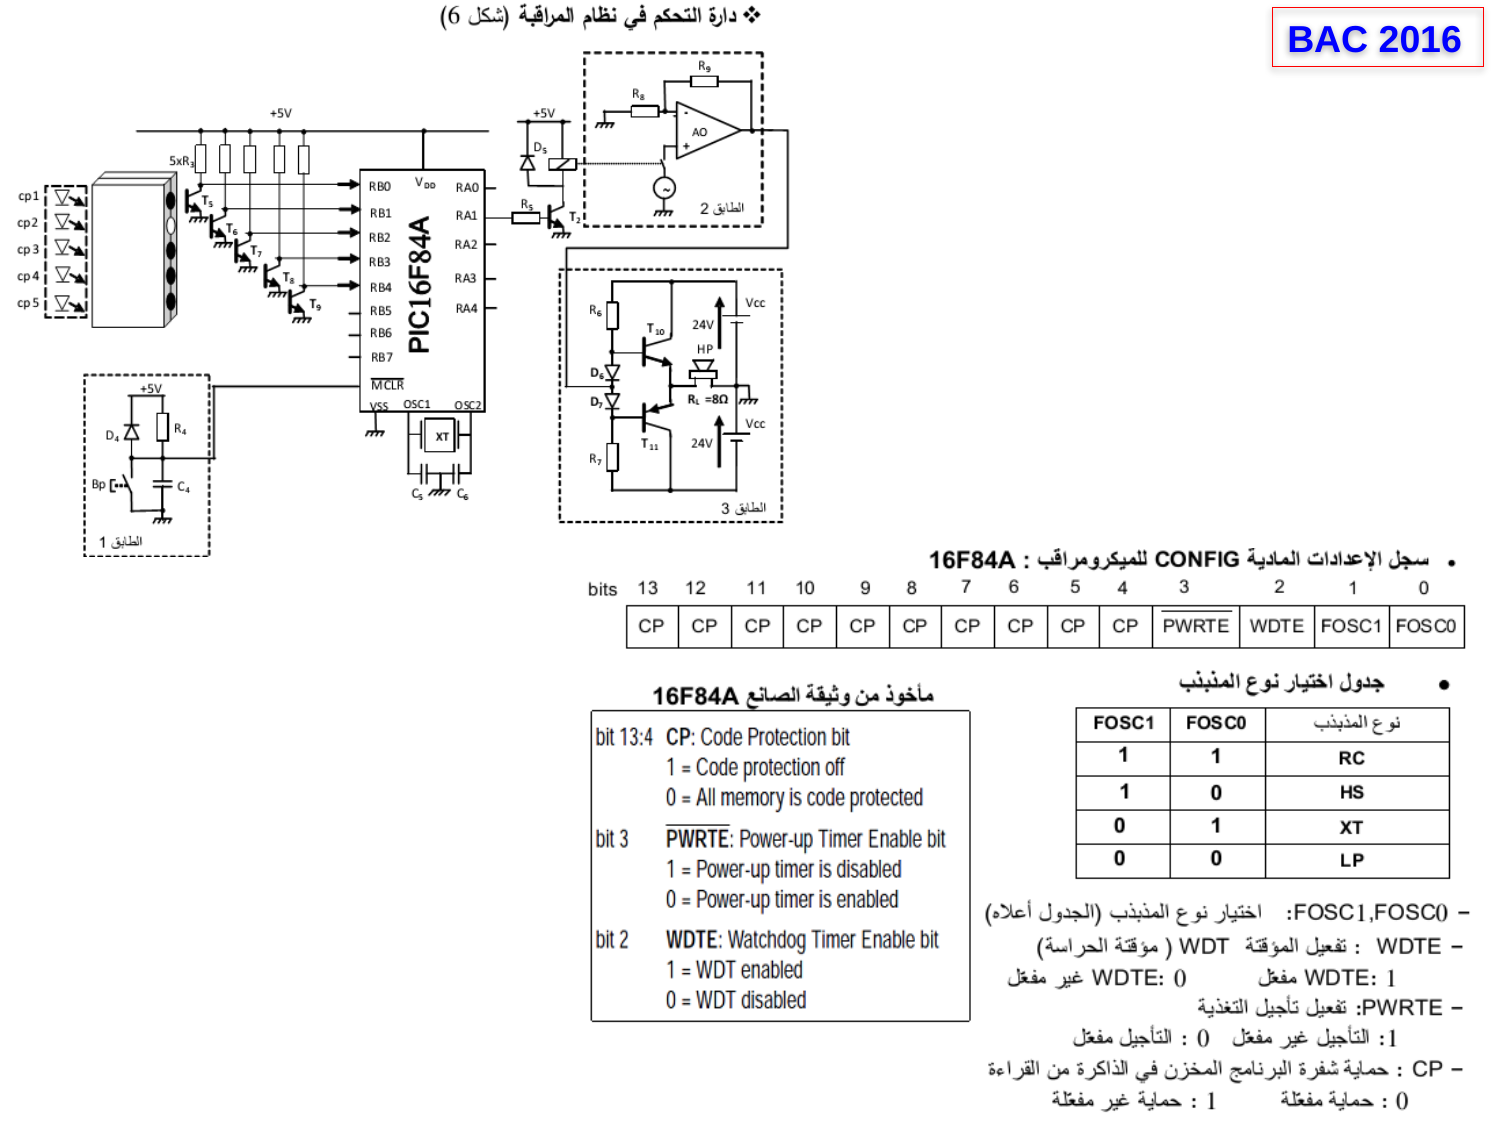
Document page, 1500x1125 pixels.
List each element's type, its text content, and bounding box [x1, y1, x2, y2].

text_box BAC 2016 [1272, 7, 1484, 67]
picture [0, 0, 1498, 1123]
